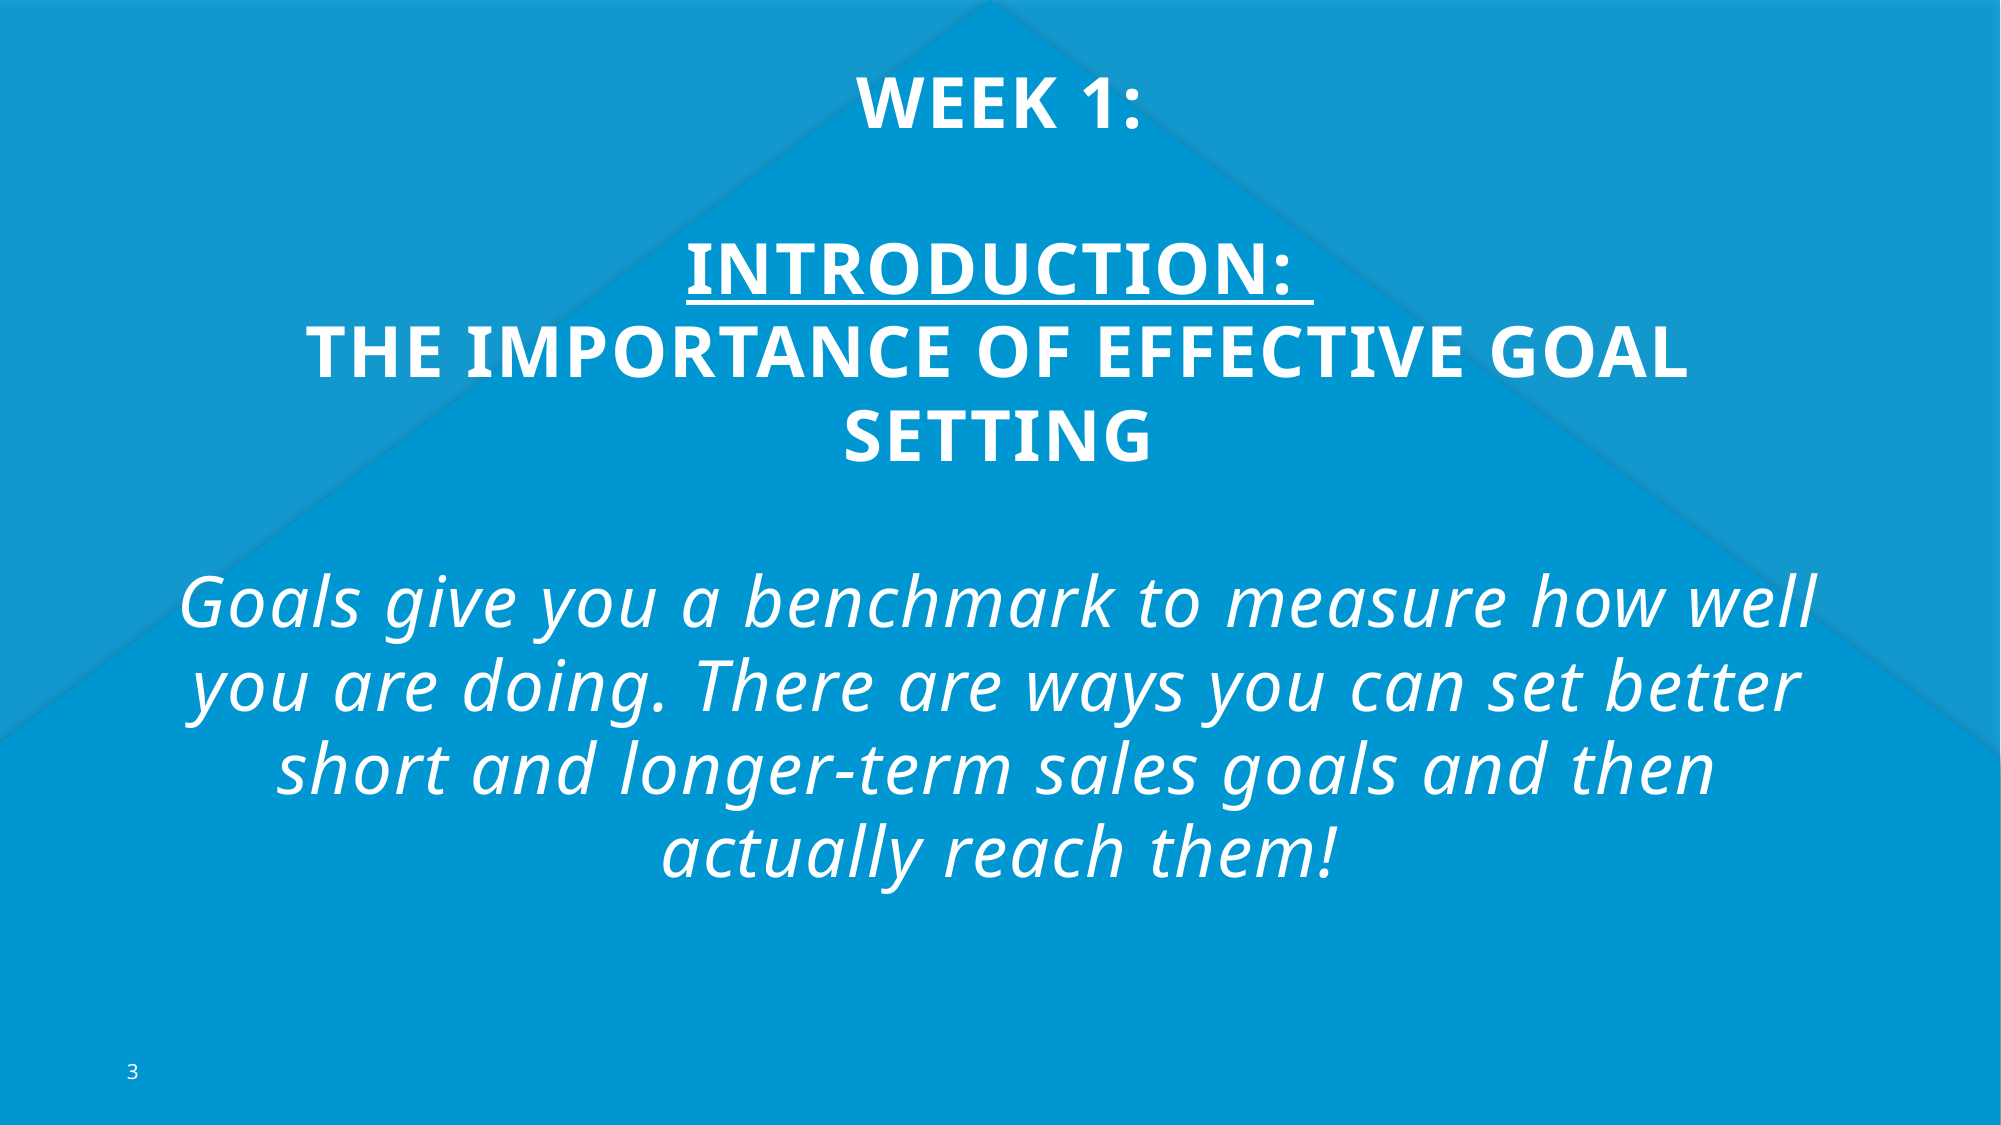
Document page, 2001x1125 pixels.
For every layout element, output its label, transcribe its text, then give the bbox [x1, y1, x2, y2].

picture [903, 574, 936, 626]
picture [920, 327, 948, 376]
picture [1083, 244, 1120, 293]
picture [871, 243, 918, 294]
picture [1143, 327, 1171, 376]
picture [332, 589, 359, 627]
picture [486, 589, 515, 627]
picture [1352, 327, 1374, 376]
picture [934, 78, 962, 127]
list WEEK 1: introduction: THE IMPORTANCE OF EFFECTIVE GOAL SETTING Goals give you a benchmark to measure how well you are doing. There are ways you can set better short and longer-term sales goals and then actually reach them! [150, 653, 1850, 900]
picture [183, 601, 220, 627]
picture [689, 244, 711, 293]
picture [1017, 78, 1055, 127]
picture [1166, 589, 1198, 627]
picture [1476, 589, 1505, 627]
picture [1308, 327, 1345, 376]
picture [975, 78, 1003, 127]
picture [825, 244, 863, 293]
picture [871, 326, 907, 377]
picture [1050, 411, 1094, 460]
picture [579, 589, 611, 627]
picture [518, 326, 556, 376]
picture [1780, 597, 1790, 626]
picture [1228, 589, 1282, 626]
picture [1801, 610, 1808, 626]
picture [231, 589, 263, 627]
picture [1127, 244, 1149, 293]
picture [862, 78, 923, 127]
picture [746, 574, 780, 627]
picture [1082, 574, 1113, 626]
picture [676, 327, 714, 376]
picture [814, 327, 858, 376]
picture [622, 590, 655, 627]
picture [571, 327, 605, 376]
picture [870, 589, 897, 627]
picture [1052, 589, 1078, 626]
picture [1224, 327, 1252, 376]
picture [430, 590, 442, 626]
picture [1101, 327, 1129, 376]
picture [1107, 410, 1147, 461]
picture [972, 411, 1009, 460]
picture [1277, 255, 1287, 266]
picture [757, 327, 803, 376]
picture [1016, 411, 1038, 460]
picture [1184, 327, 1212, 376]
picture [1330, 589, 1364, 627]
picture [1692, 590, 1739, 626]
picture [1379, 327, 1423, 376]
picture [616, 326, 663, 377]
picture [986, 244, 1026, 294]
picture [1141, 581, 1162, 627]
picture [1446, 589, 1472, 626]
picture [534, 590, 575, 643]
picture [1219, 244, 1263, 293]
picture [720, 327, 757, 376]
picture [826, 589, 860, 626]
picture [1405, 590, 1438, 627]
picture [1085, 80, 1108, 127]
picture [386, 589, 422, 643]
picture [1577, 589, 1609, 627]
picture [451, 590, 482, 626]
picture [1433, 332, 1461, 376]
picture [273, 589, 307, 627]
picture [1159, 243, 1206, 294]
picture [1618, 590, 1665, 626]
picture [1127, 118, 1137, 128]
picture [1040, 327, 1068, 376]
picture [777, 244, 814, 293]
picture [1369, 589, 1396, 627]
picture [503, 359, 511, 376]
slide_number 3 [53, 1042, 154, 1103]
picture [684, 589, 718, 627]
picture [980, 326, 1027, 377]
picture [891, 411, 919, 460]
picture [722, 244, 766, 293]
picture [1292, 589, 1321, 627]
picture [790, 589, 819, 627]
picture [314, 574, 330, 626]
picture [1277, 284, 1287, 294]
picture [928, 411, 965, 460]
picture [946, 589, 1000, 626]
picture [1264, 326, 1300, 377]
picture [1533, 574, 1566, 626]
picture [1011, 589, 1045, 627]
picture [932, 244, 973, 293]
picture [847, 410, 879, 461]
picture [1744, 589, 1773, 627]
picture [215, 577, 223, 583]
picture [1039, 243, 1075, 294]
